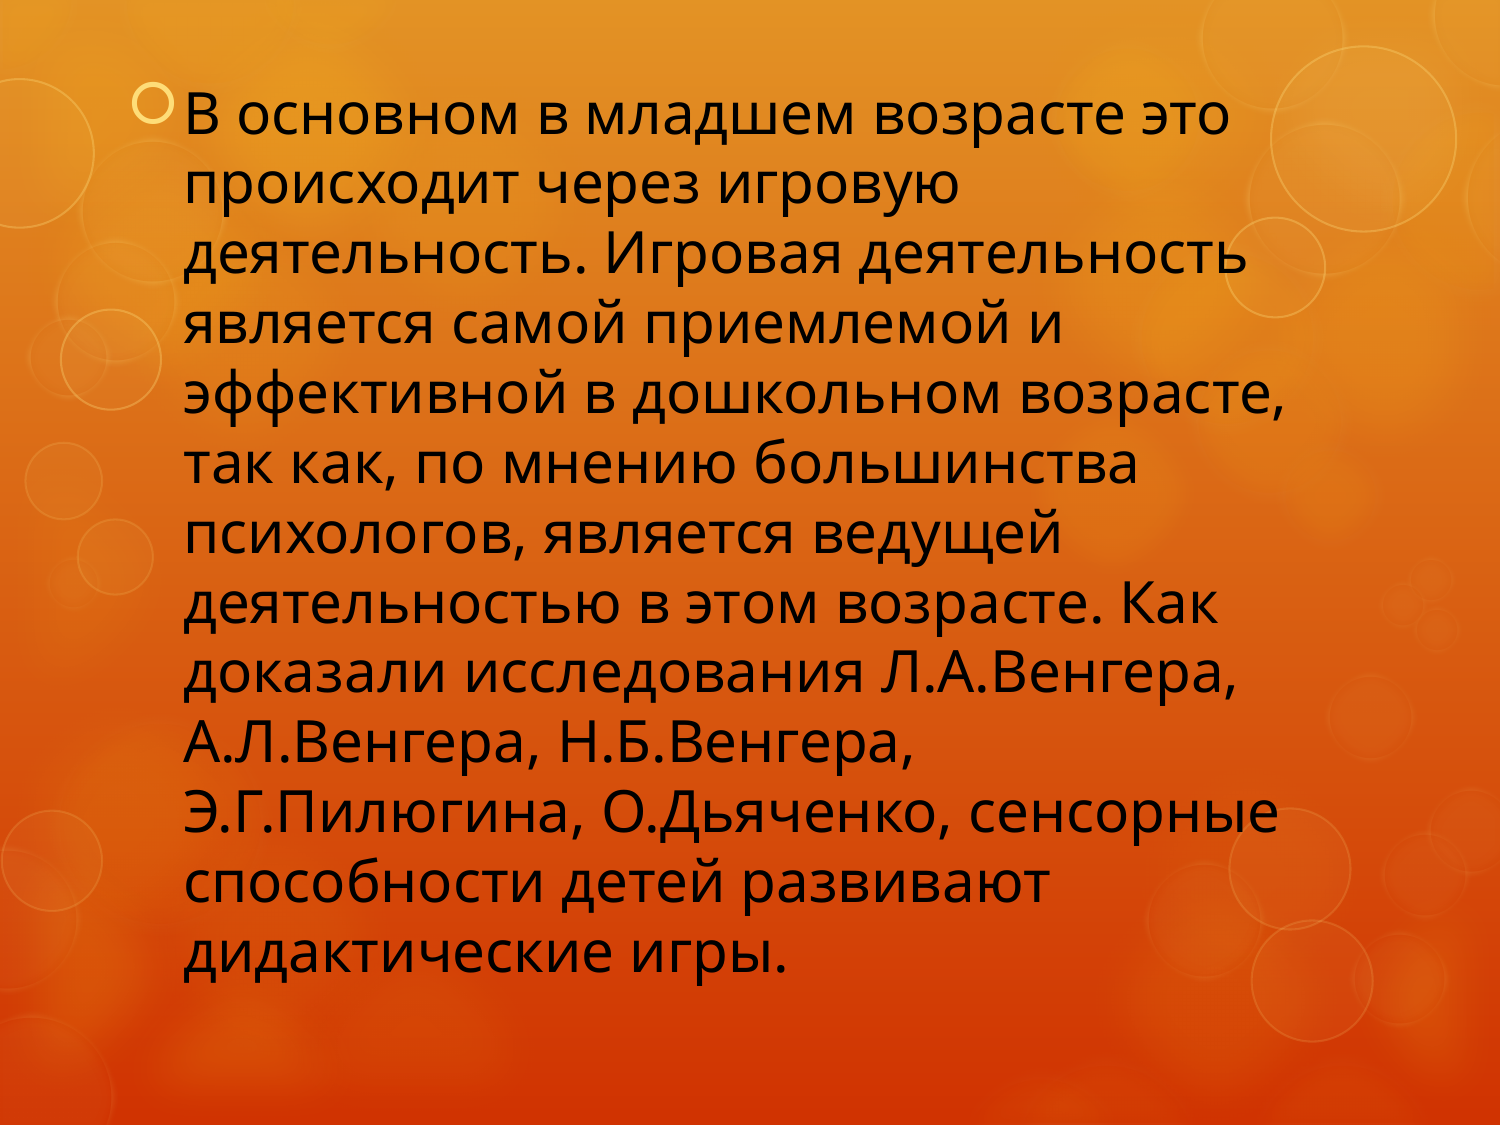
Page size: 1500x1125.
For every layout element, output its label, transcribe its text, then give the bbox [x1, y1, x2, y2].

list В основном в младшем возрасте это происходит через игровую деятельность. Игровая деятельность является самой приемлемой и эффективной в дошкольном возрасте, так как, по мнению большинства психологов, является ведущей деятельностью в этом возрасте. Как доказали исследования Л.А.Венгера, А.Л.Венгера, Н.Б.Венгера, Э.Г.Пилюгина, О.Дьяченко, сенсорные способности детей развивают дидактические игры. [112, 66, 1335, 1059]
